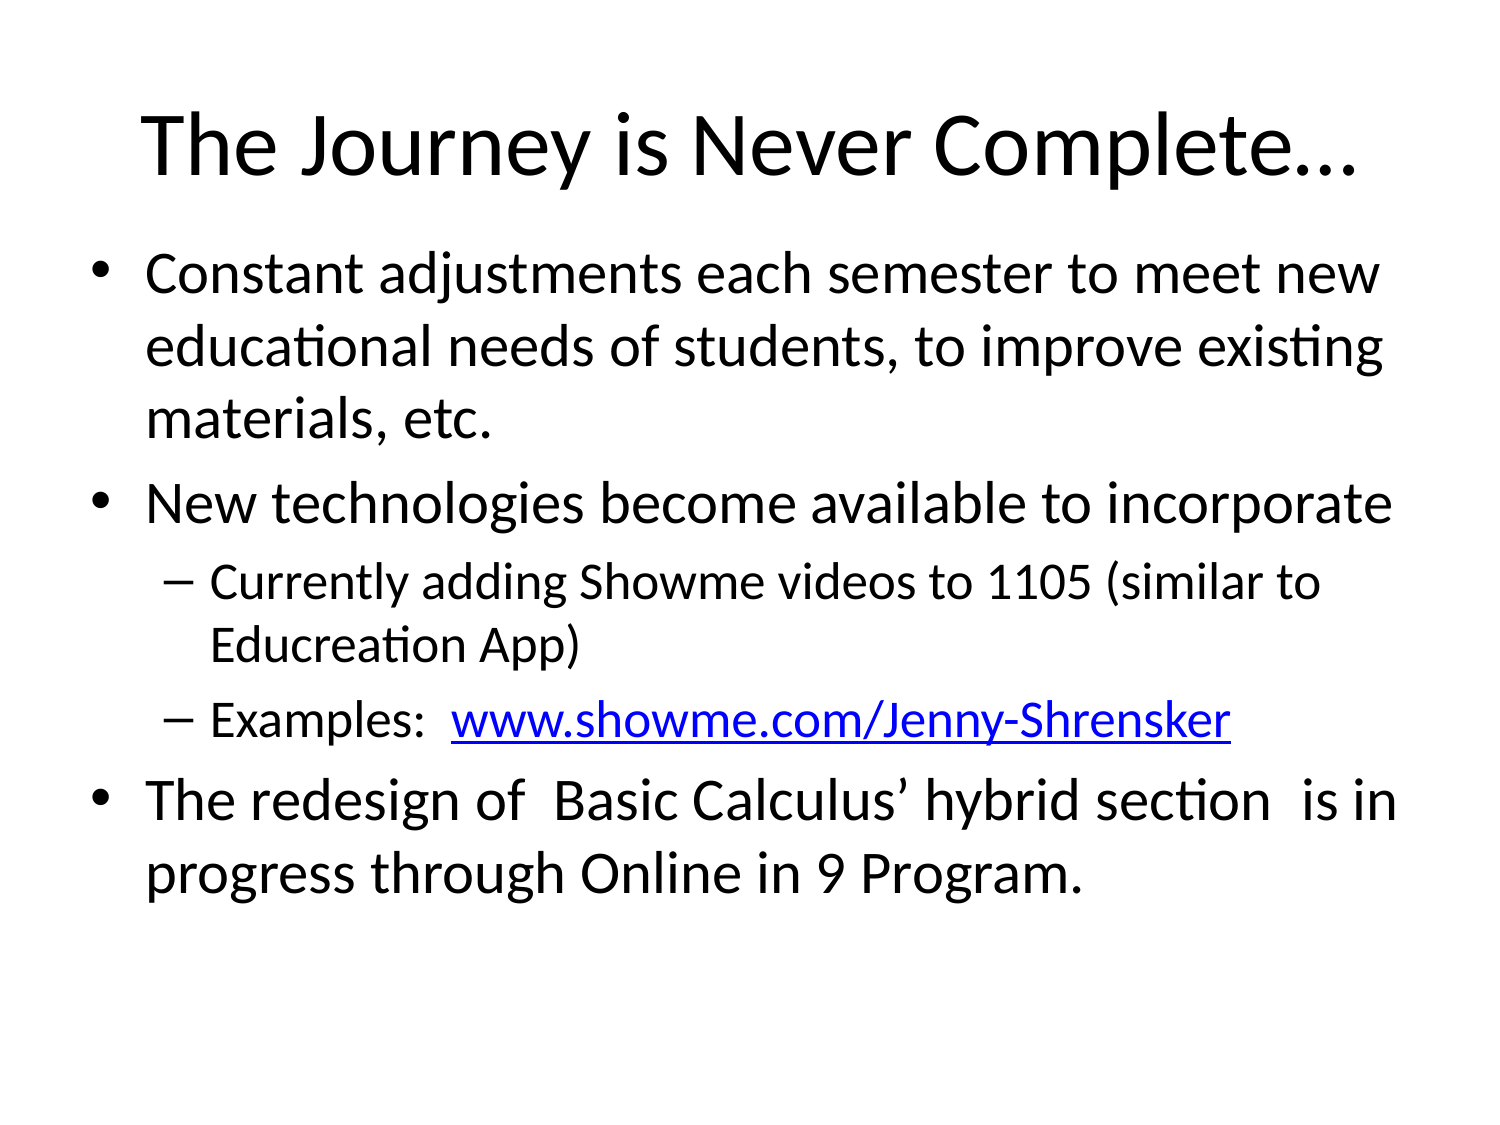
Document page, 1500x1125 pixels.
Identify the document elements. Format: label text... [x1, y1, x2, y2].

title The Journey is Never Complete… [75, 45, 1425, 224]
list Constant adjustments each semester to meet new educational needs of students, to improve existing materials, etc. New technologies become available to incorporate Currently adding Showme videos to 1105 (similar to Educreation App) Examples: www.showme.com/Jenny-Shrensker The redesign of Basic Calculus’ hybrid section is in progress through Online in 9 Program. [75, 224, 1425, 968]
